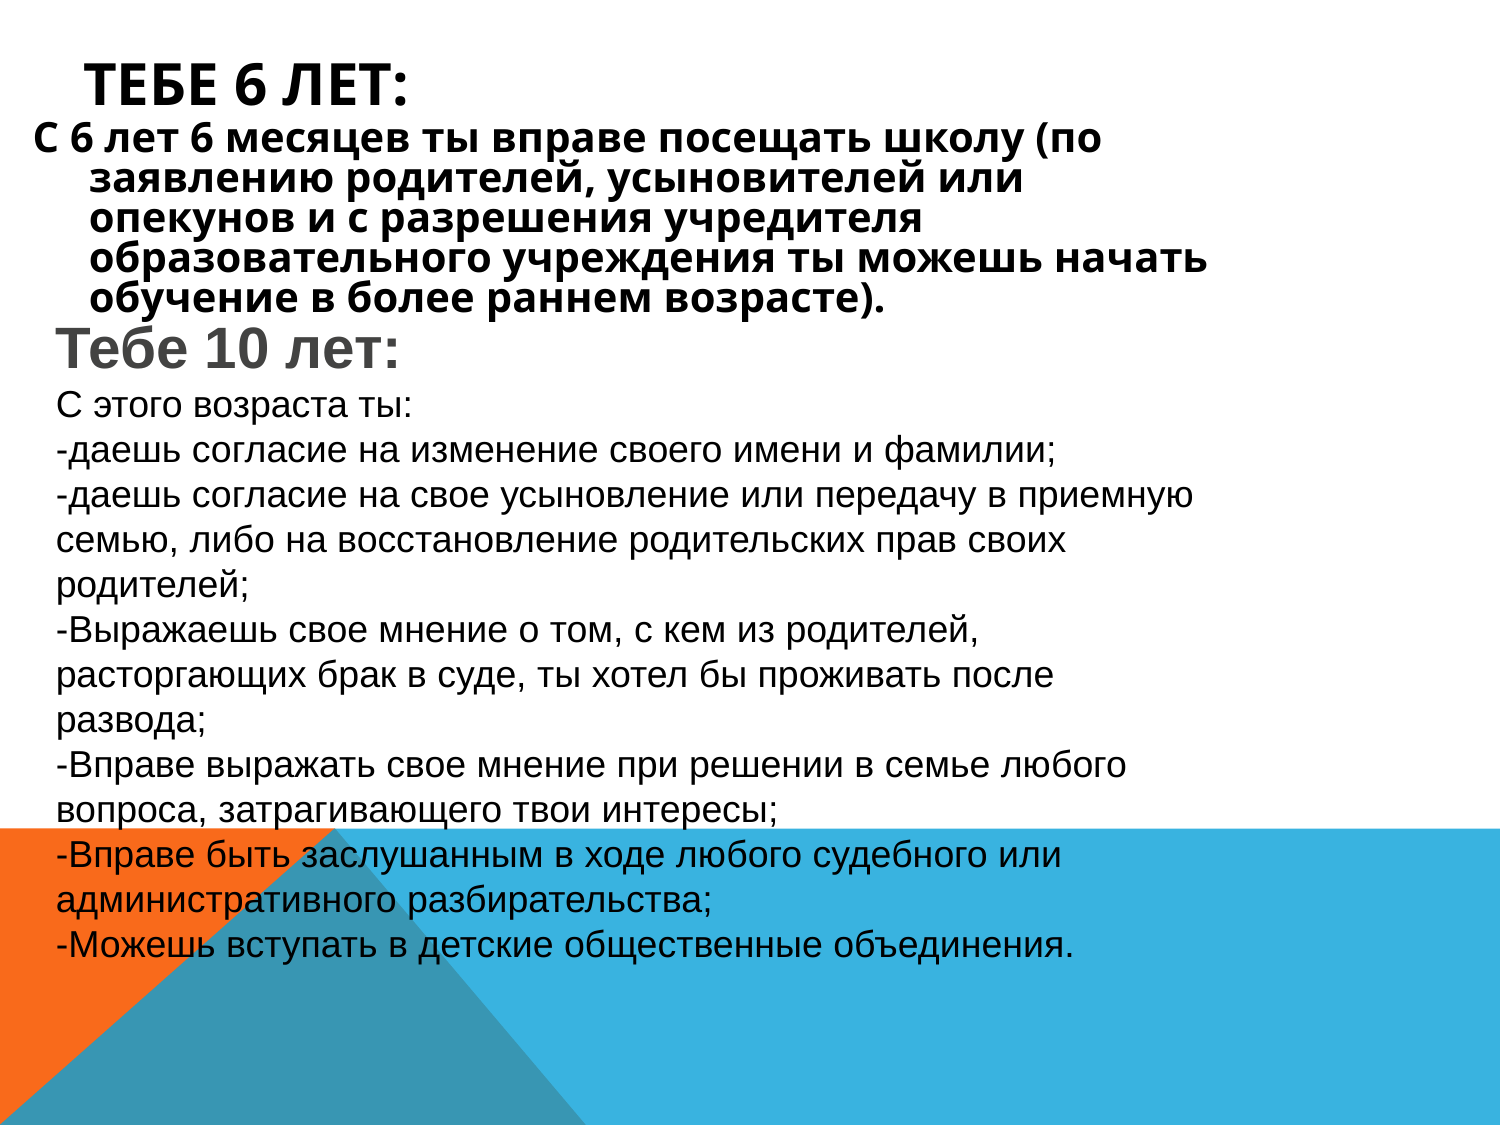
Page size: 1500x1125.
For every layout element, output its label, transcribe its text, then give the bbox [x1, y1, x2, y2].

text_box Тебе 10 лет: С этого возраста ты: -даешь согласие на изменение своего имени и фамилии; -даешь согласие на свое усыновление или передачу в приемную семью, либо на восстановление родительских прав своих родителей; -Выражаешь свое мнение о том, с кем из родителей, расторгающих брак в суде, ты хотел бы проживать после развода; -Вправе выражать свое мнение при решении в семье любого вопроса, затрагивающего твои интересы; -Вправе быть заслушанным в ходе любого судебного или административного разбирательства; -Можешь вступать в детские общественные объединения. [41, 302, 1211, 1125]
title Тебе 6 лет: [35, 37, 892, 113]
list С 6 лет 6 месяцев ты вправе посещать школу (по заявлению родителей, усыновителей или опекунов и с разрешения учредителя образовательного учреждения ты можешь начать обучение в более раннем возрасте). [17, 113, 1230, 988]
